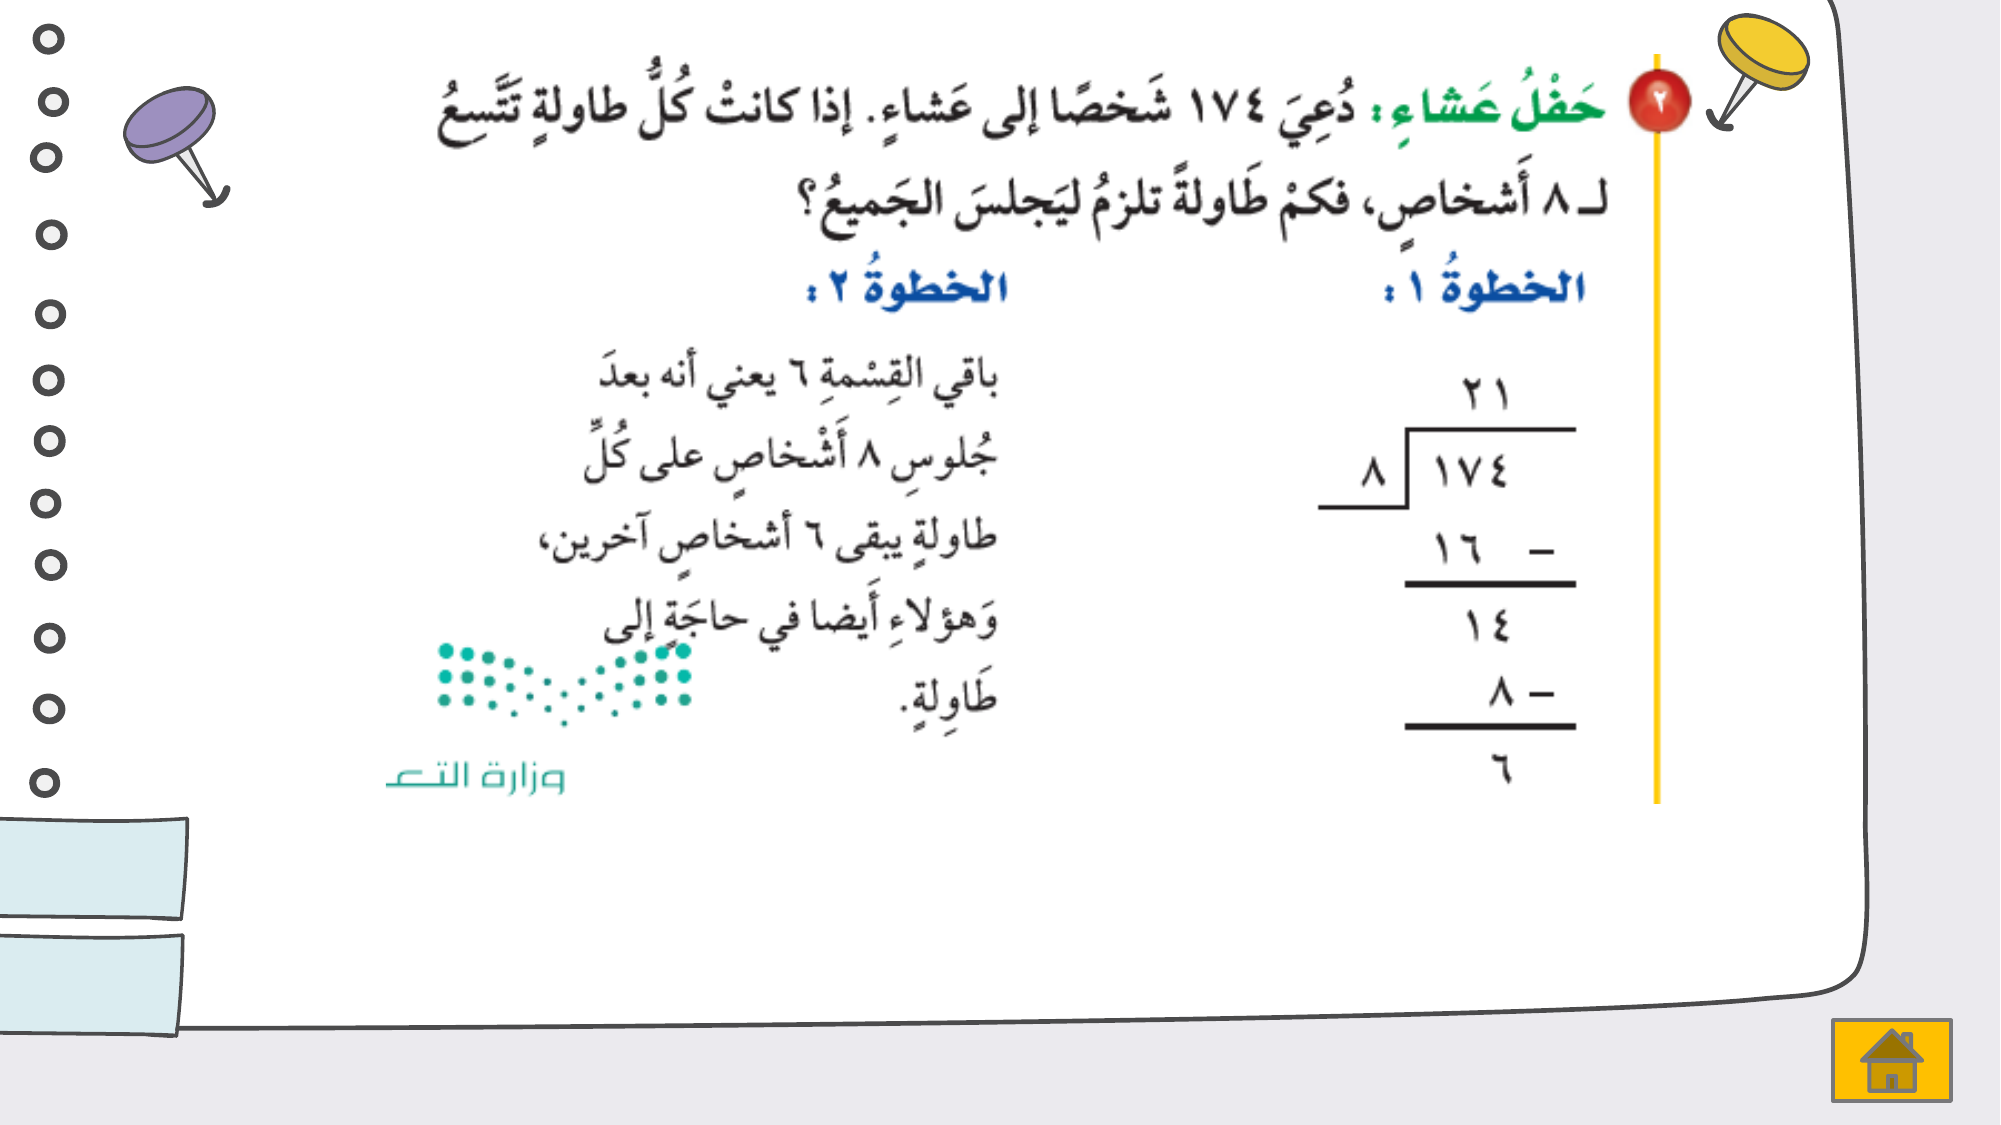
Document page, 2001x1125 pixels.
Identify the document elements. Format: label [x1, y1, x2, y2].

text_box [1831, 1018, 1953, 1103]
picture [385, 54, 1699, 804]
